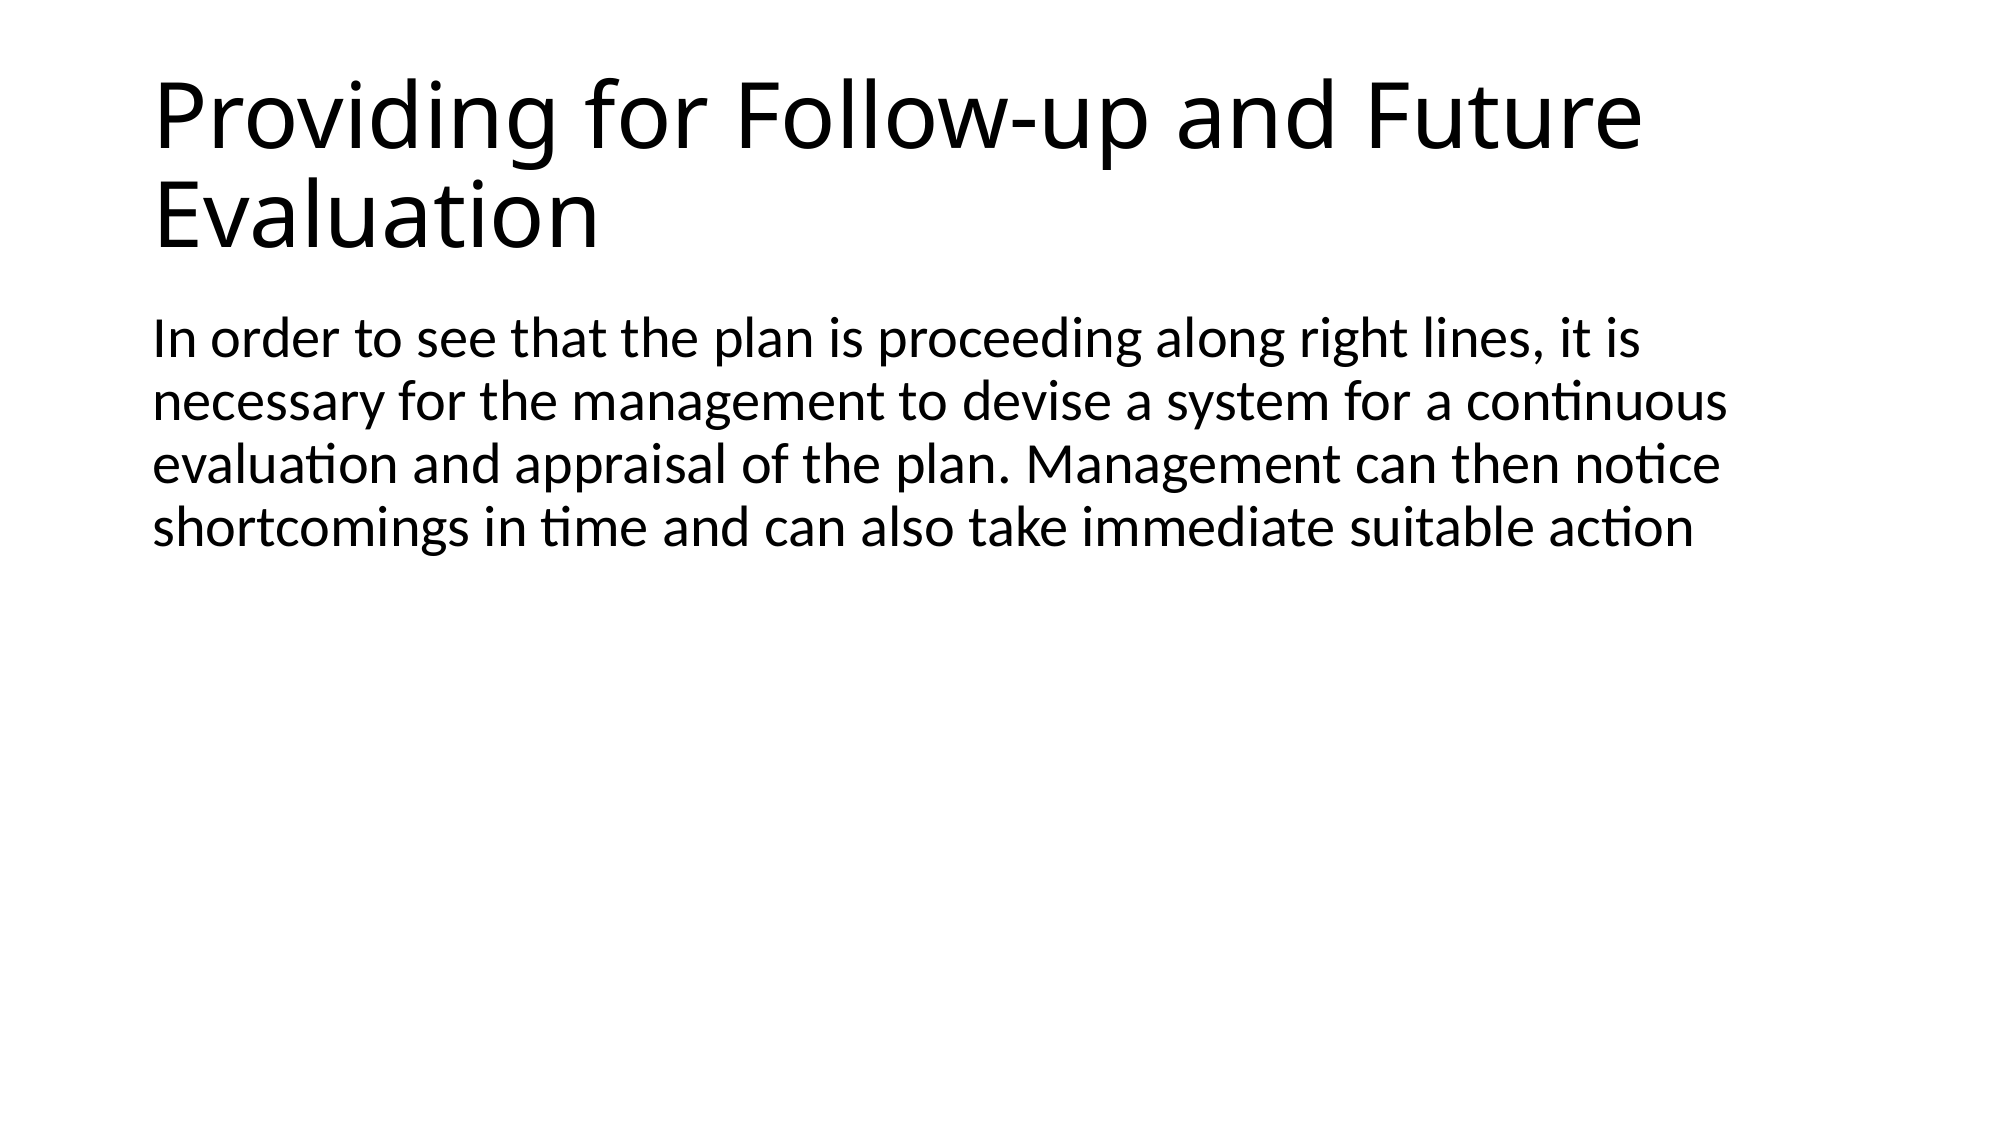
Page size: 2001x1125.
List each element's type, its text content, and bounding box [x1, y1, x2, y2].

title Providing for Follow-up and Future Evaluation [137, 59, 1863, 278]
list In order to see that the plan is proceeding along right lines, it is necessary for the management to devise a system for a continuous evaluation and appraisal of the plan. Management can then notice shortcomings in time and can also take immediate suitable action [137, 299, 1863, 1014]
